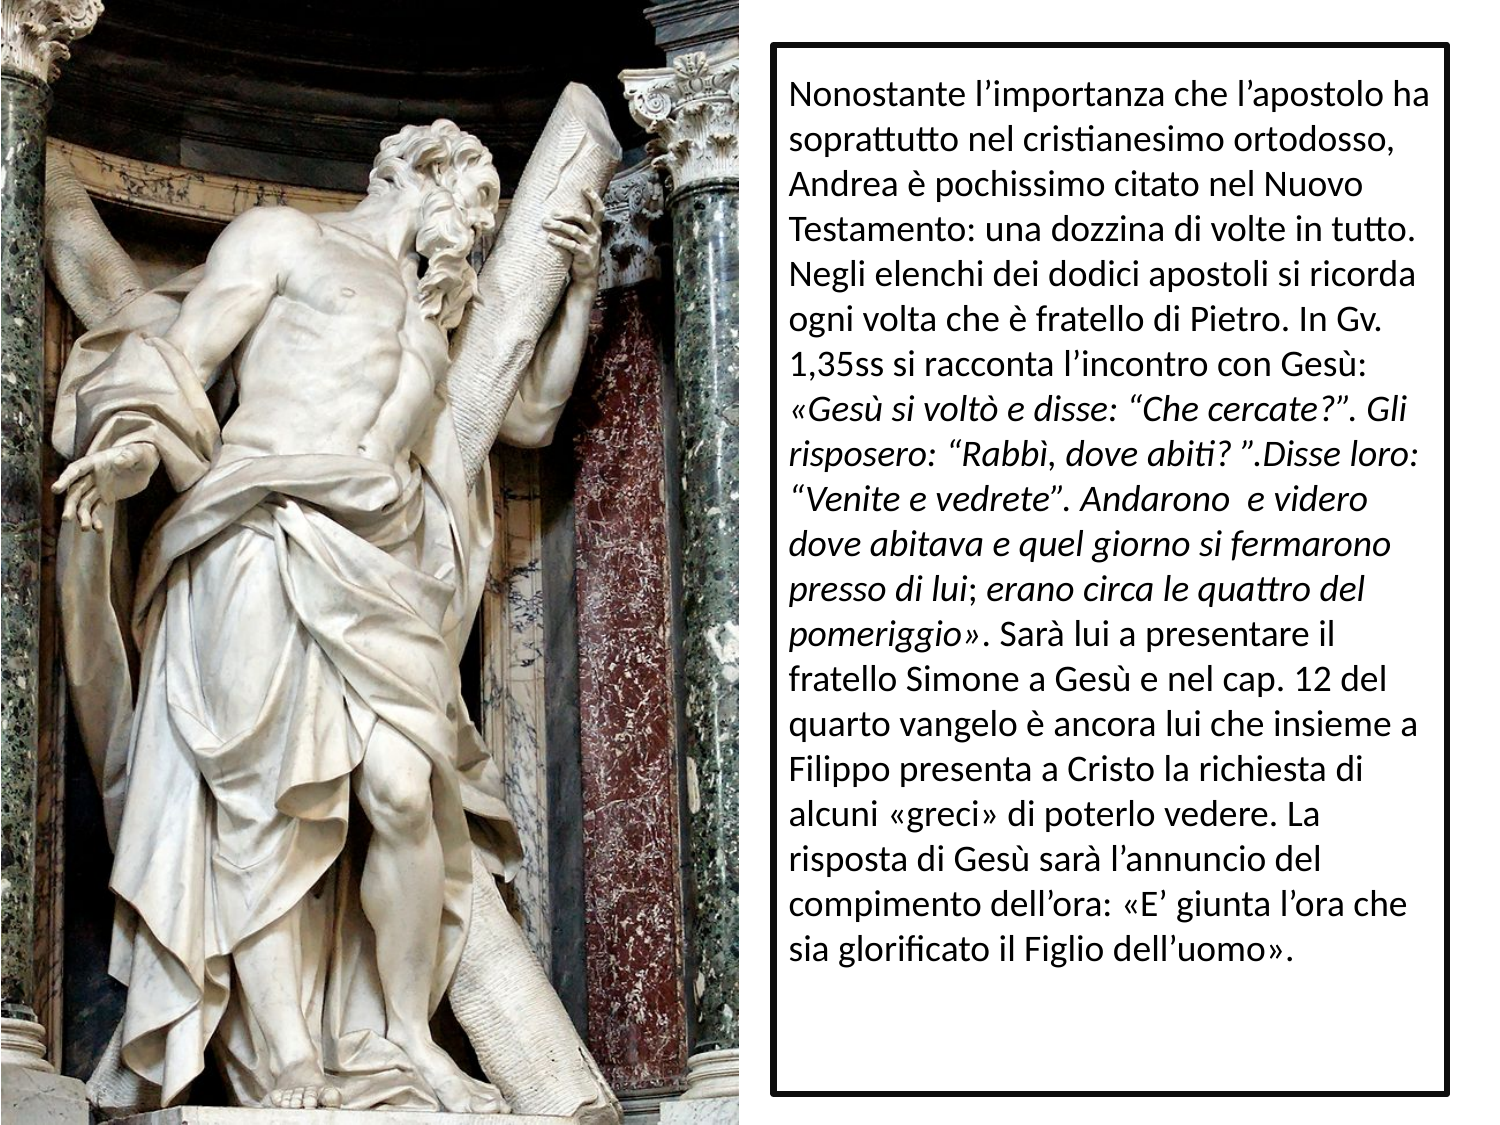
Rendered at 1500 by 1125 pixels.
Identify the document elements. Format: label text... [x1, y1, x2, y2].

title Nonostante l’importanza che l’apostolo ha soprattutto nel cristianesimo ortodosso, Andrea è pochissimo citato nel Nuovo Testamento: una dozzina di volte in tutto. Negli elenchi dei dodici apostoli si ricorda ogni volta che è fratello di Pietro. In Gv. 1,35ss si racconta l’incontro con Gesù: «Gesù si voltò e disse: “Che cercate?”. Gli risposero: “Rabbì, dove abiti? ”.Disse loro: “Venite e vedrete”. Andarono e videro dove abitava e quel giorno si fermarono presso di lui; erano circa le quattro del pomeriggio». Sarà lui a presentare il fratello Simone a Gesù e nel cap. 12 del quarto vangelo è ancora lui che insieme a Filippo presenta a Cristo la richiesta di alcuni «greci» di poterlo vedere. La risposta di Gesù sarà l’annuncio del compimento dell’ora: «E’ giunta l’ora che sia glorificato il Figlio dell’uomo». [773, 45, 1447, 1094]
picture [1, 0, 739, 1125]
